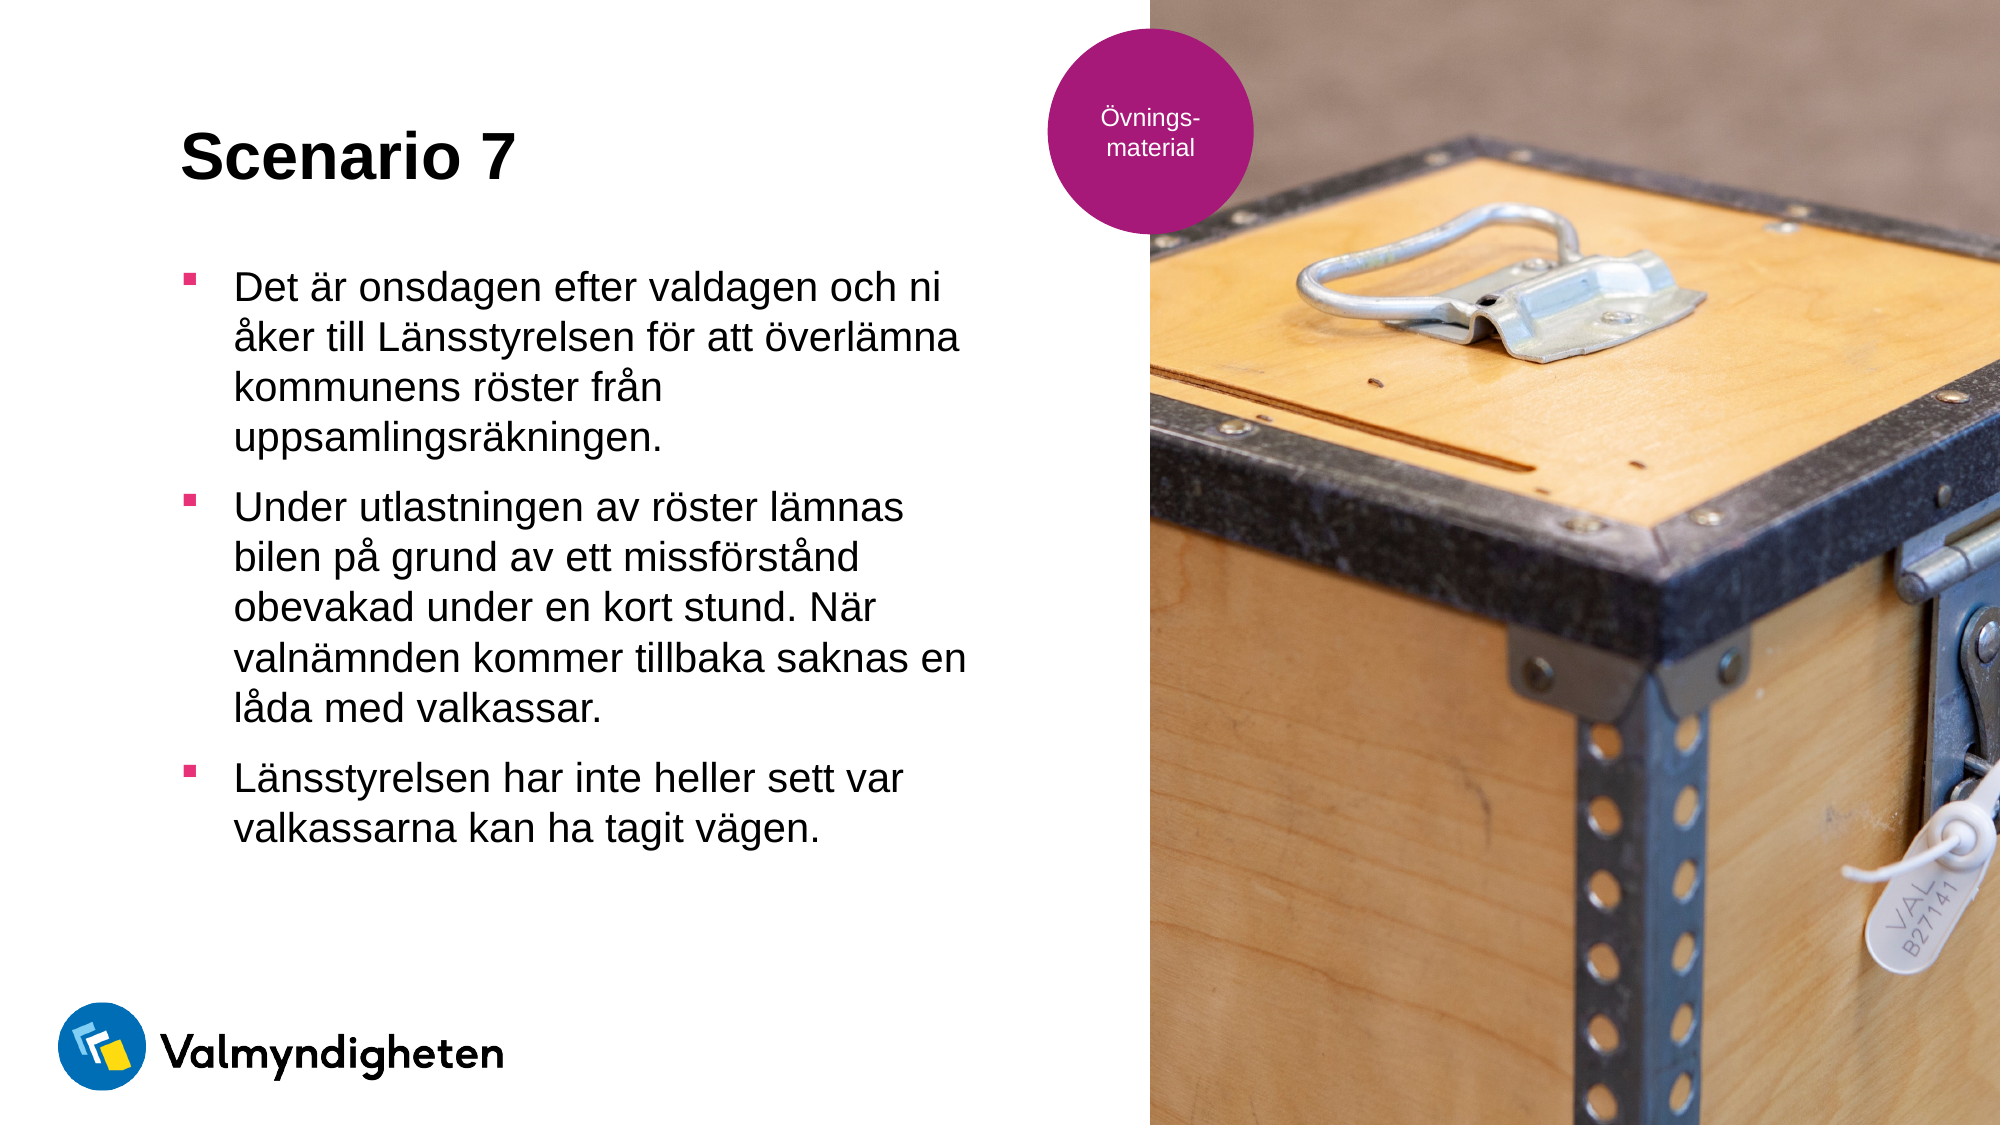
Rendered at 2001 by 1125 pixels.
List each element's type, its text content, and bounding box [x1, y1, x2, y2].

title Scenario 7 [165, 83, 985, 202]
picture [1150, 0, 2000, 1125]
text_box Övnings-material [1047, 28, 1150, 235]
picture [26, 972, 535, 1125]
list Det är onsdagen efter valdagen och ni åker till Länsstyrelsen för att överlämna kommunens röster från uppsamlingsräkningen. Under utlastningen av röster lämnas bilen på grund av ett missförstånd obevakad under en kort stund. När valnämnden kommer tillbaka saknas en låda med valkassar. Länsstyrelsen har inte heller sett var valkassarna kan ha tagit vägen. [165, 251, 985, 966]
